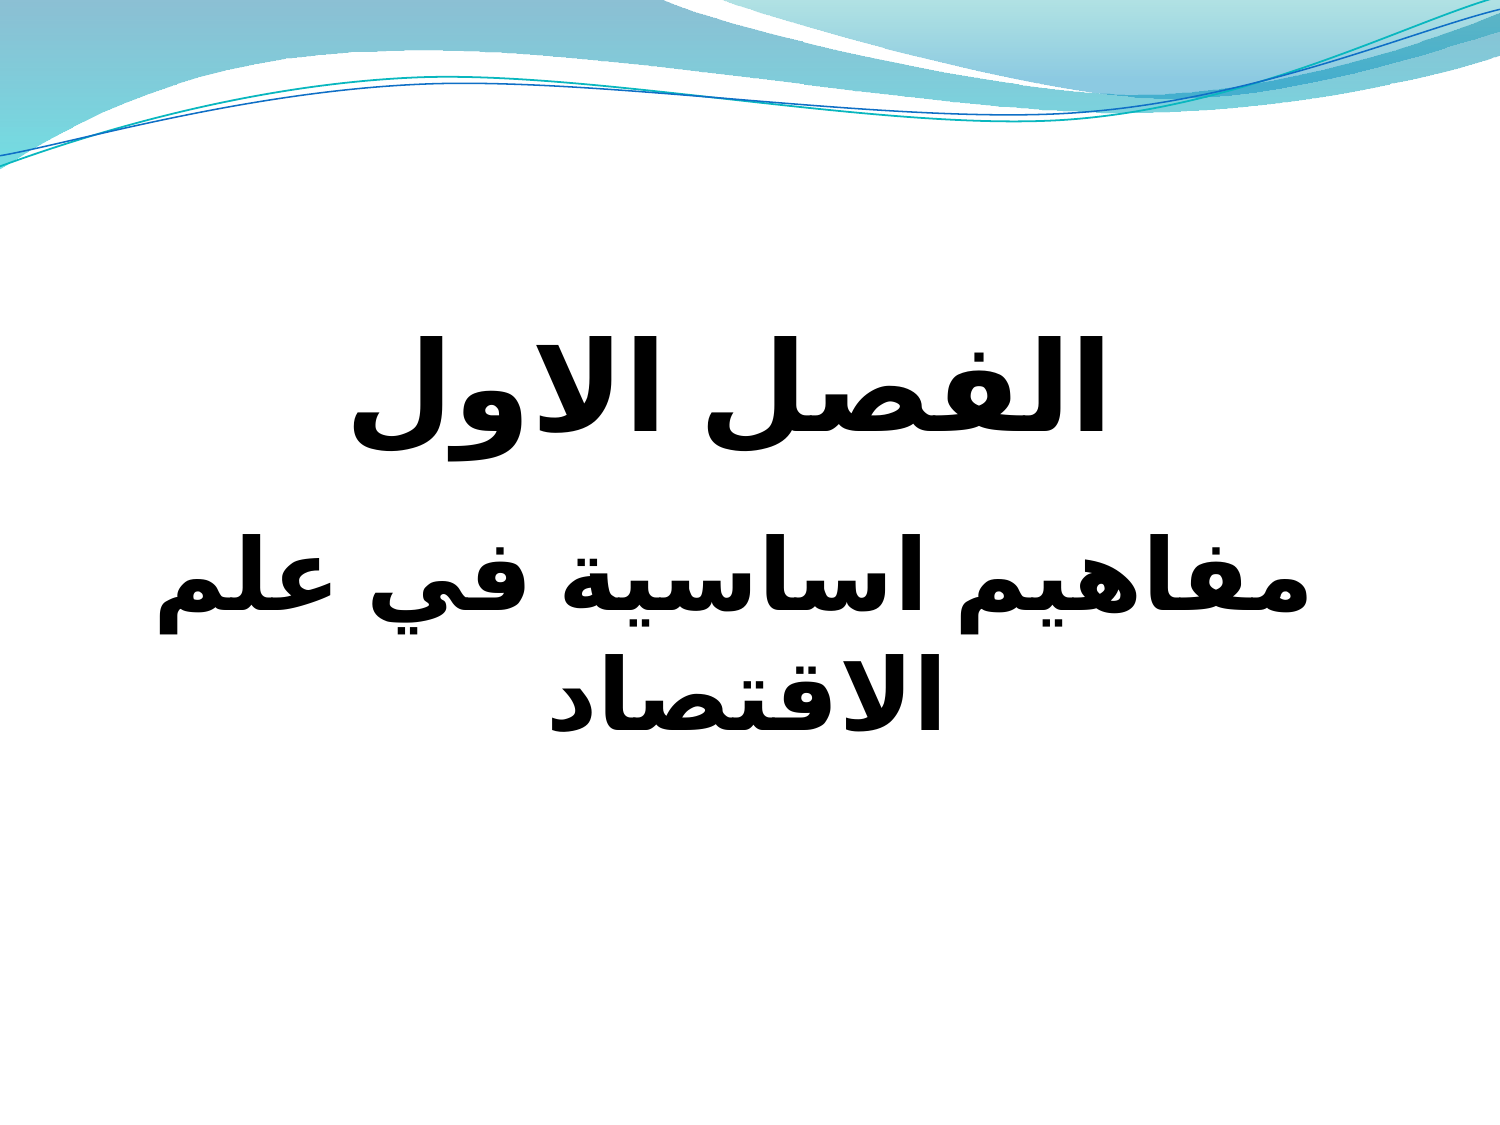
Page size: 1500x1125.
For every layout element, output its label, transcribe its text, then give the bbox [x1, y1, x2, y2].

title الفصل الاول [87, 224, 1376, 457]
subtitle مفاهيم اساسية في علم الاقتصاد [87, 503, 1376, 818]
